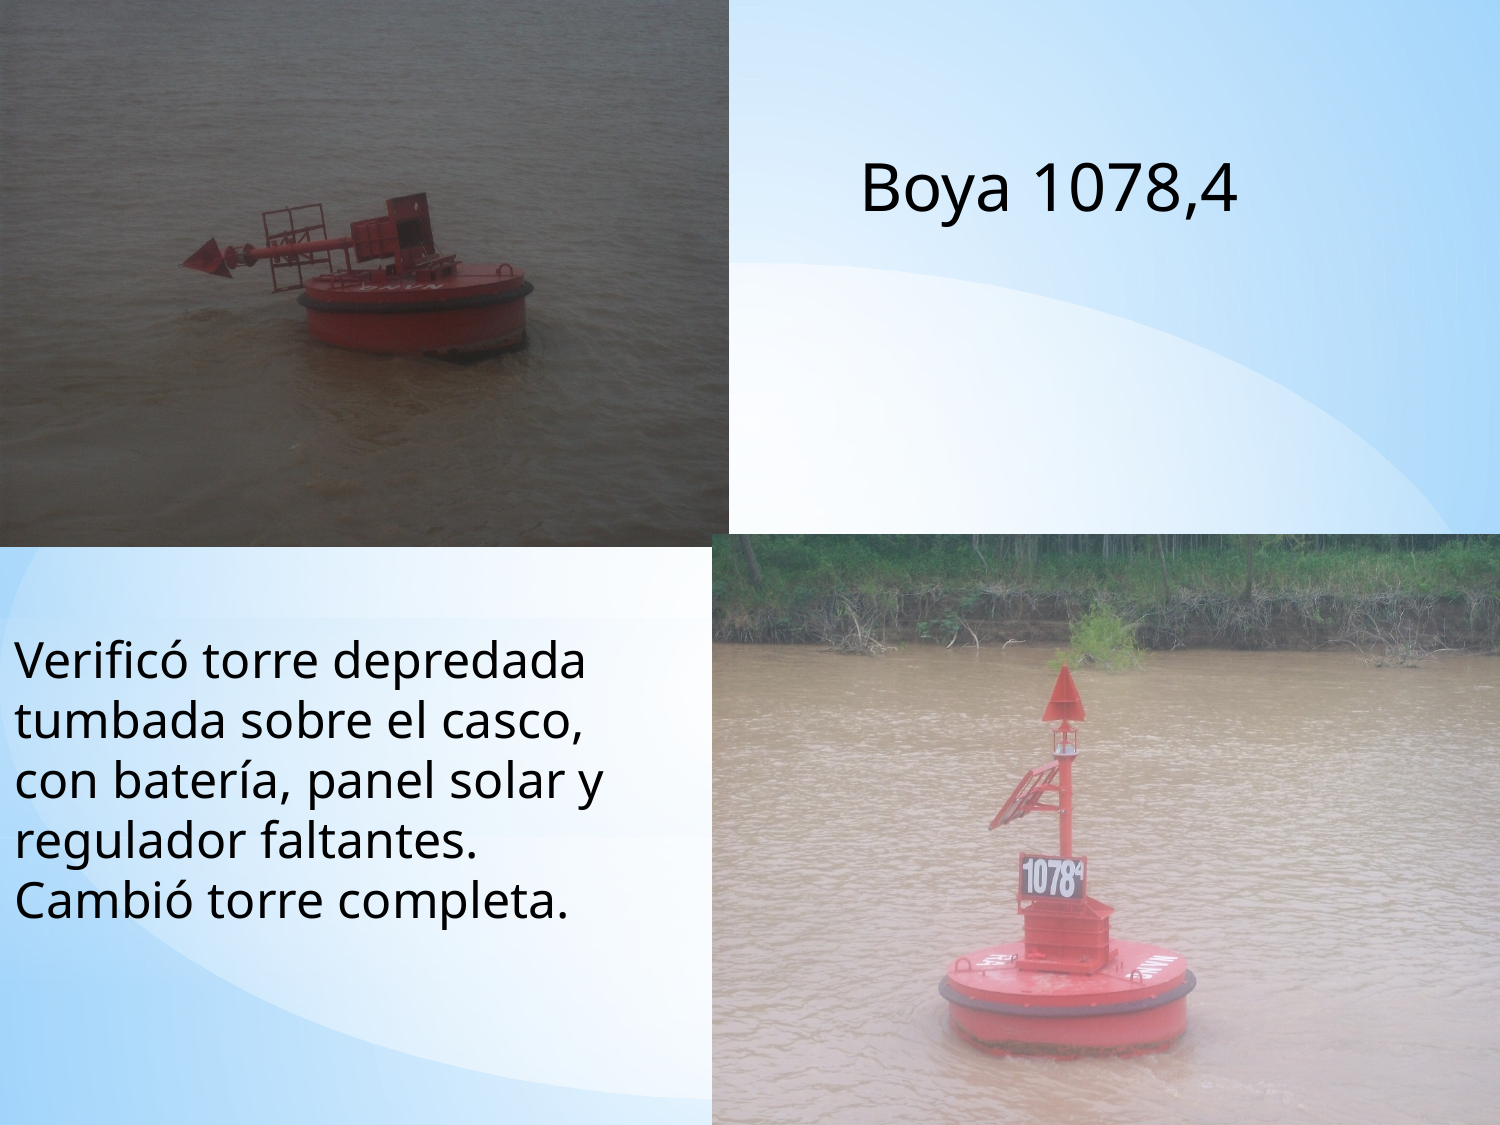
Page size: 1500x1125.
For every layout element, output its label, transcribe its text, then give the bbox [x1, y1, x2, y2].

picture [0, 0, 1500, 1125]
text_box Verificó torre depredada tumbada sobre el casco, con batería, panel solar y regulador faltantes. Cambió torre completa. [0, 621, 662, 937]
text_box Boya 1078,4 [844, 137, 1424, 232]
